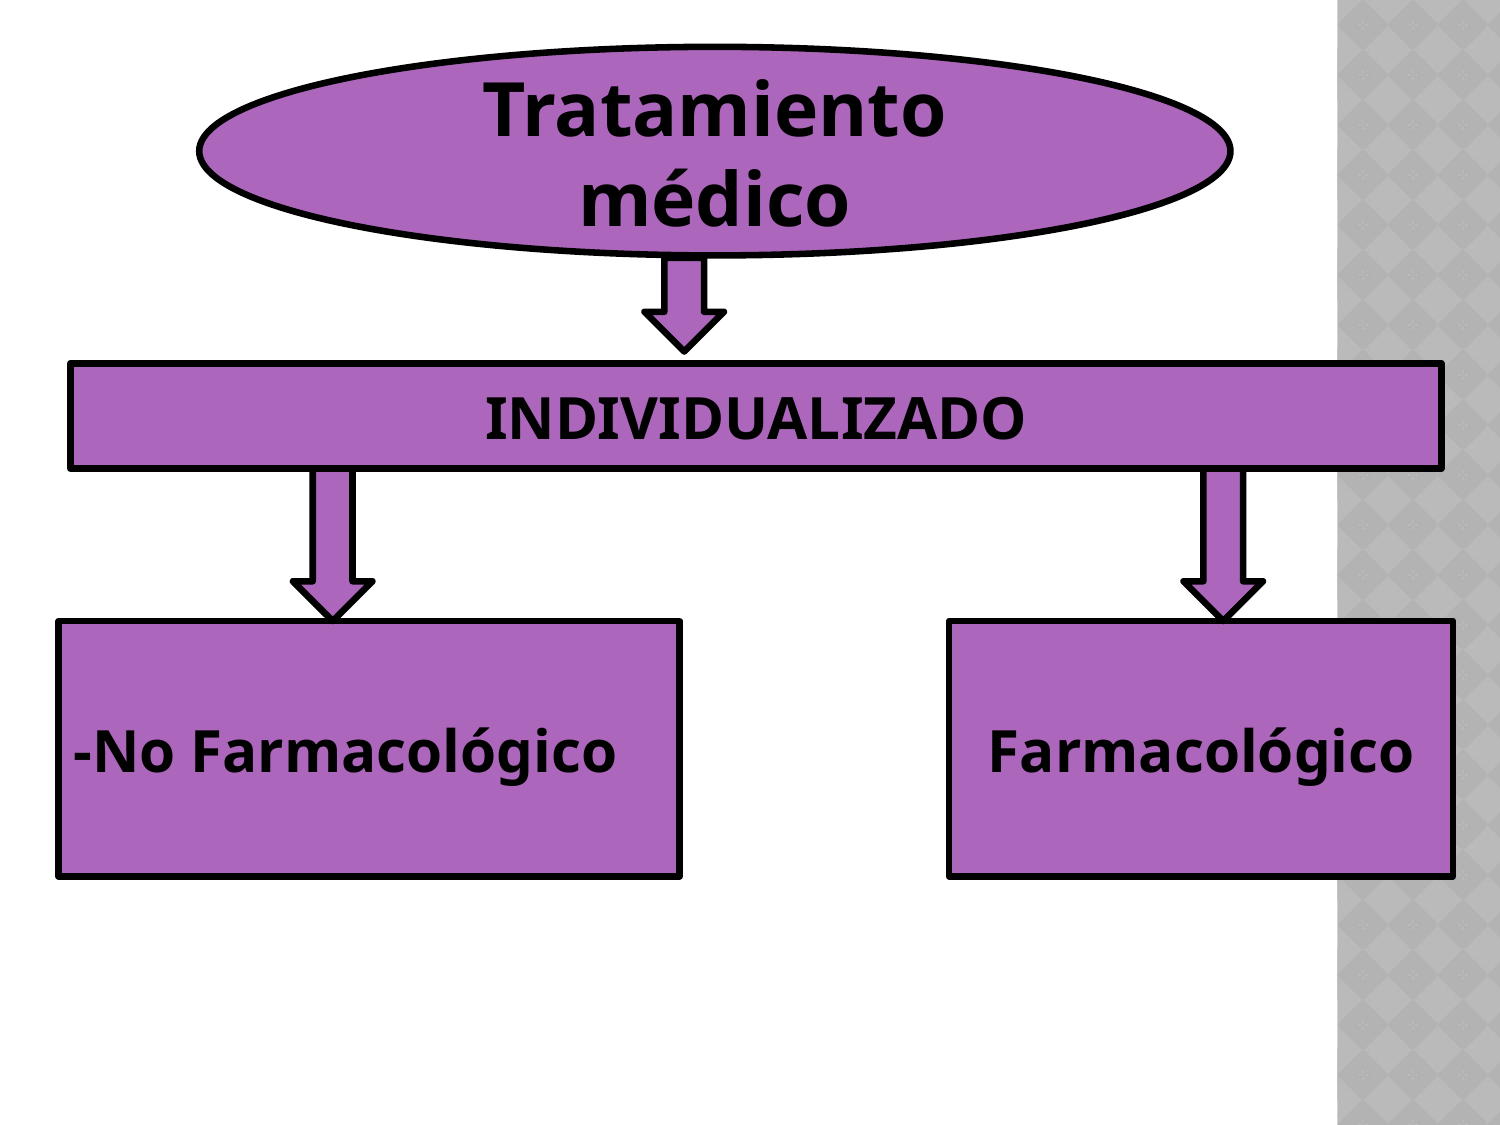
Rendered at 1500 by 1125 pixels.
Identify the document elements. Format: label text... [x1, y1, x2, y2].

text_box [1180, 465, 1267, 625]
text_box [641, 254, 728, 355]
text_box Tratamiento médico [195, 43, 1234, 259]
text_box [289, 465, 376, 625]
text_box -No Farmacológico [55, 618, 683, 880]
text_box Farmacológico [946, 618, 1456, 880]
text_box INDIVIDUALIZADO [67, 360, 1445, 472]
